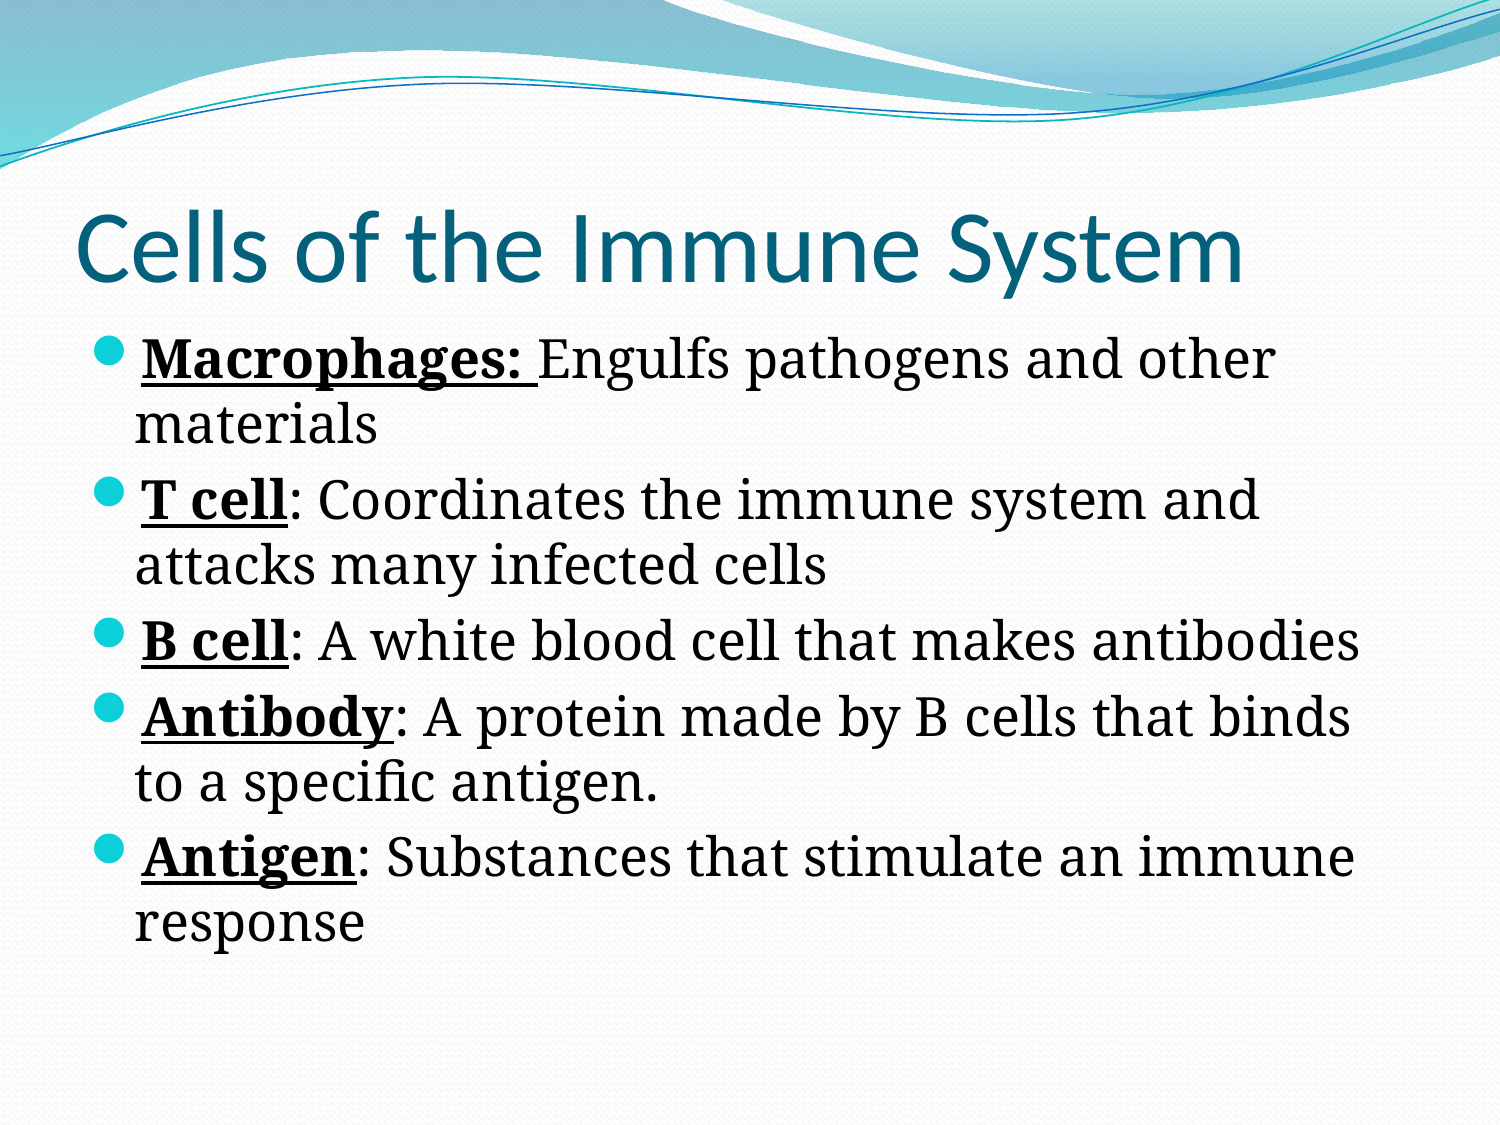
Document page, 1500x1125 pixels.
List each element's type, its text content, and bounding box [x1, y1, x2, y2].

list Macrophages: Engulfs pathogens and other materials T cell: Coordinates the immune system and attacks many infected cells B cell: A white blood cell that makes antibodies Antibody: A protein made by B cells that binds to a specific antigen. Antigen: Substances that stimulate an immune response [75, 317, 1425, 1038]
title Cells of the Immune System [75, 115, 1425, 303]
